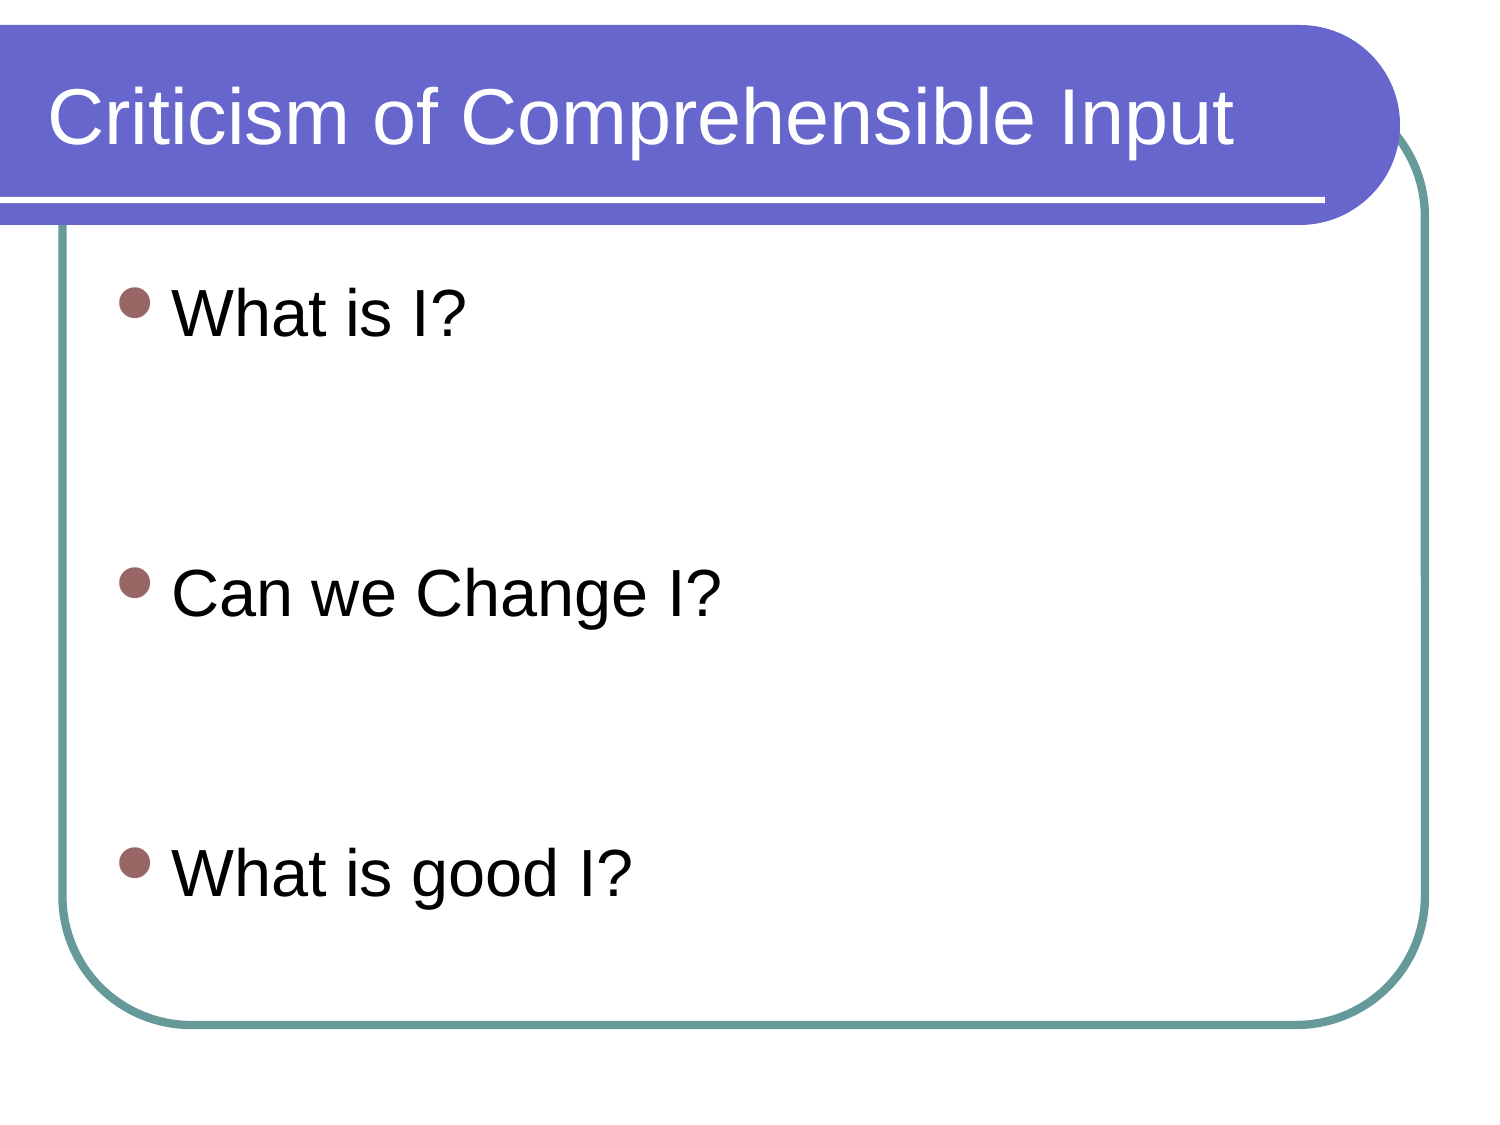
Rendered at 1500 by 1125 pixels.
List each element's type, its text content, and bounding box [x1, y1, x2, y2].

list What is I? Can we Change I? What is good I? [99, 262, 1400, 988]
title Criticism of Comprehensible Input [32, 37, 1347, 188]
